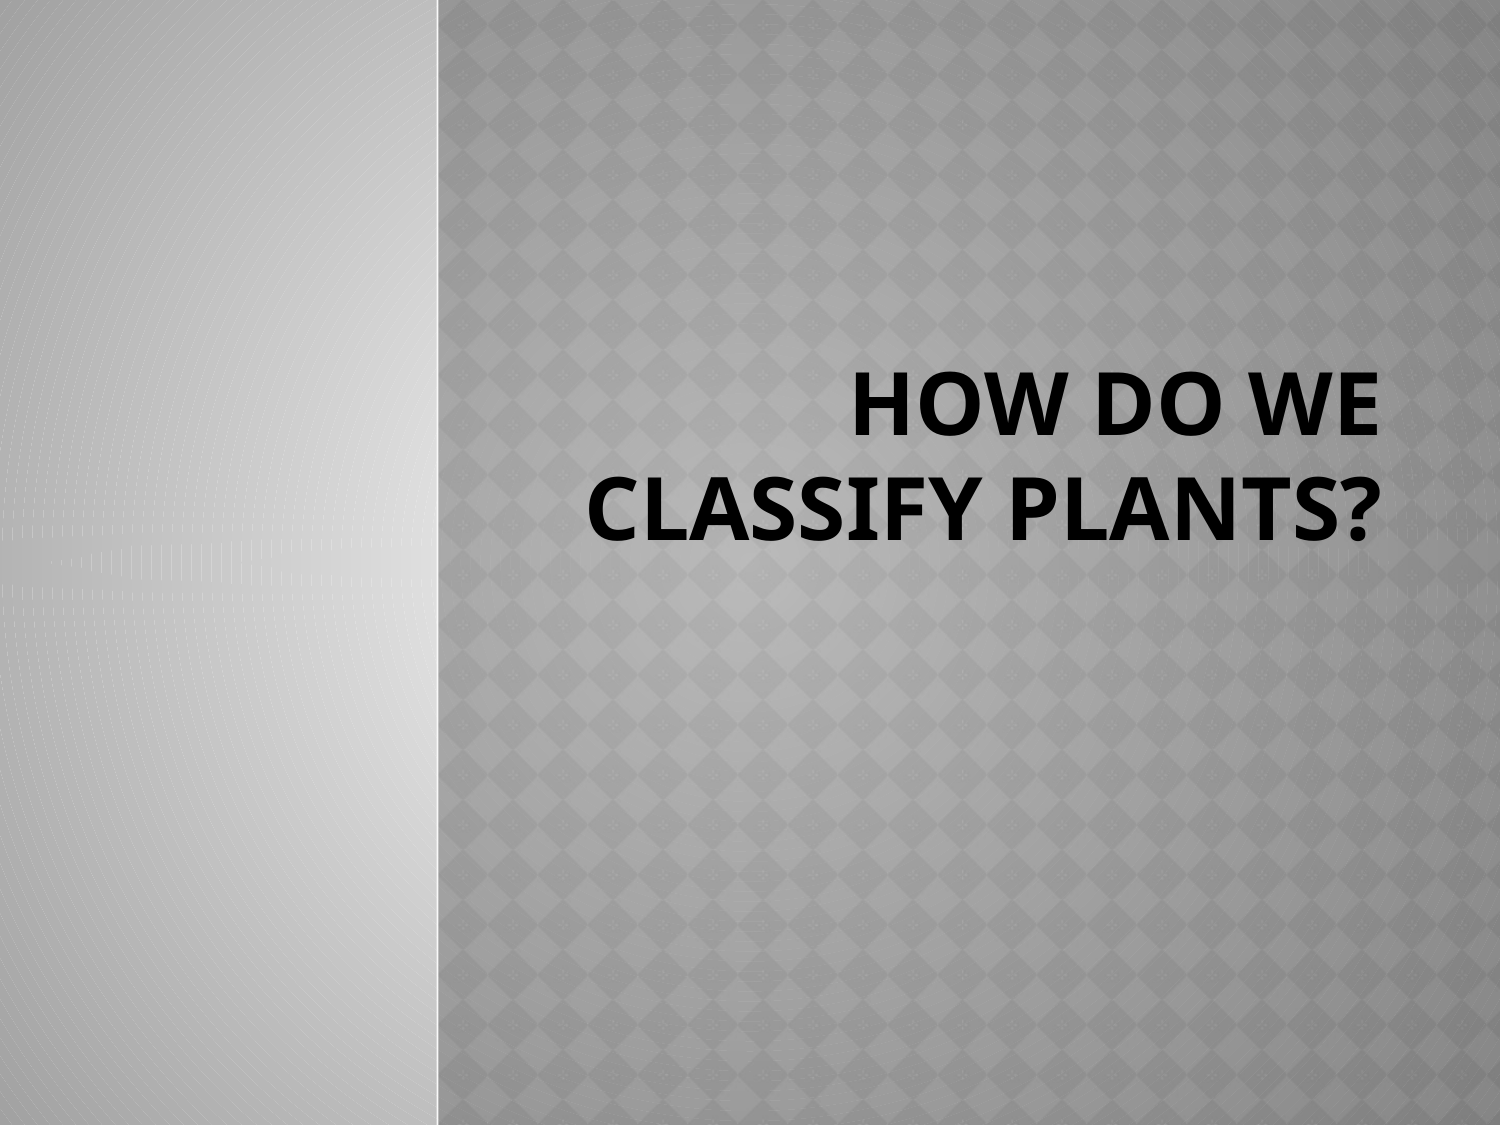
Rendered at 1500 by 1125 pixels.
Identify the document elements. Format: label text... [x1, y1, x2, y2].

title How Do we classify Plants? [552, 87, 1390, 558]
